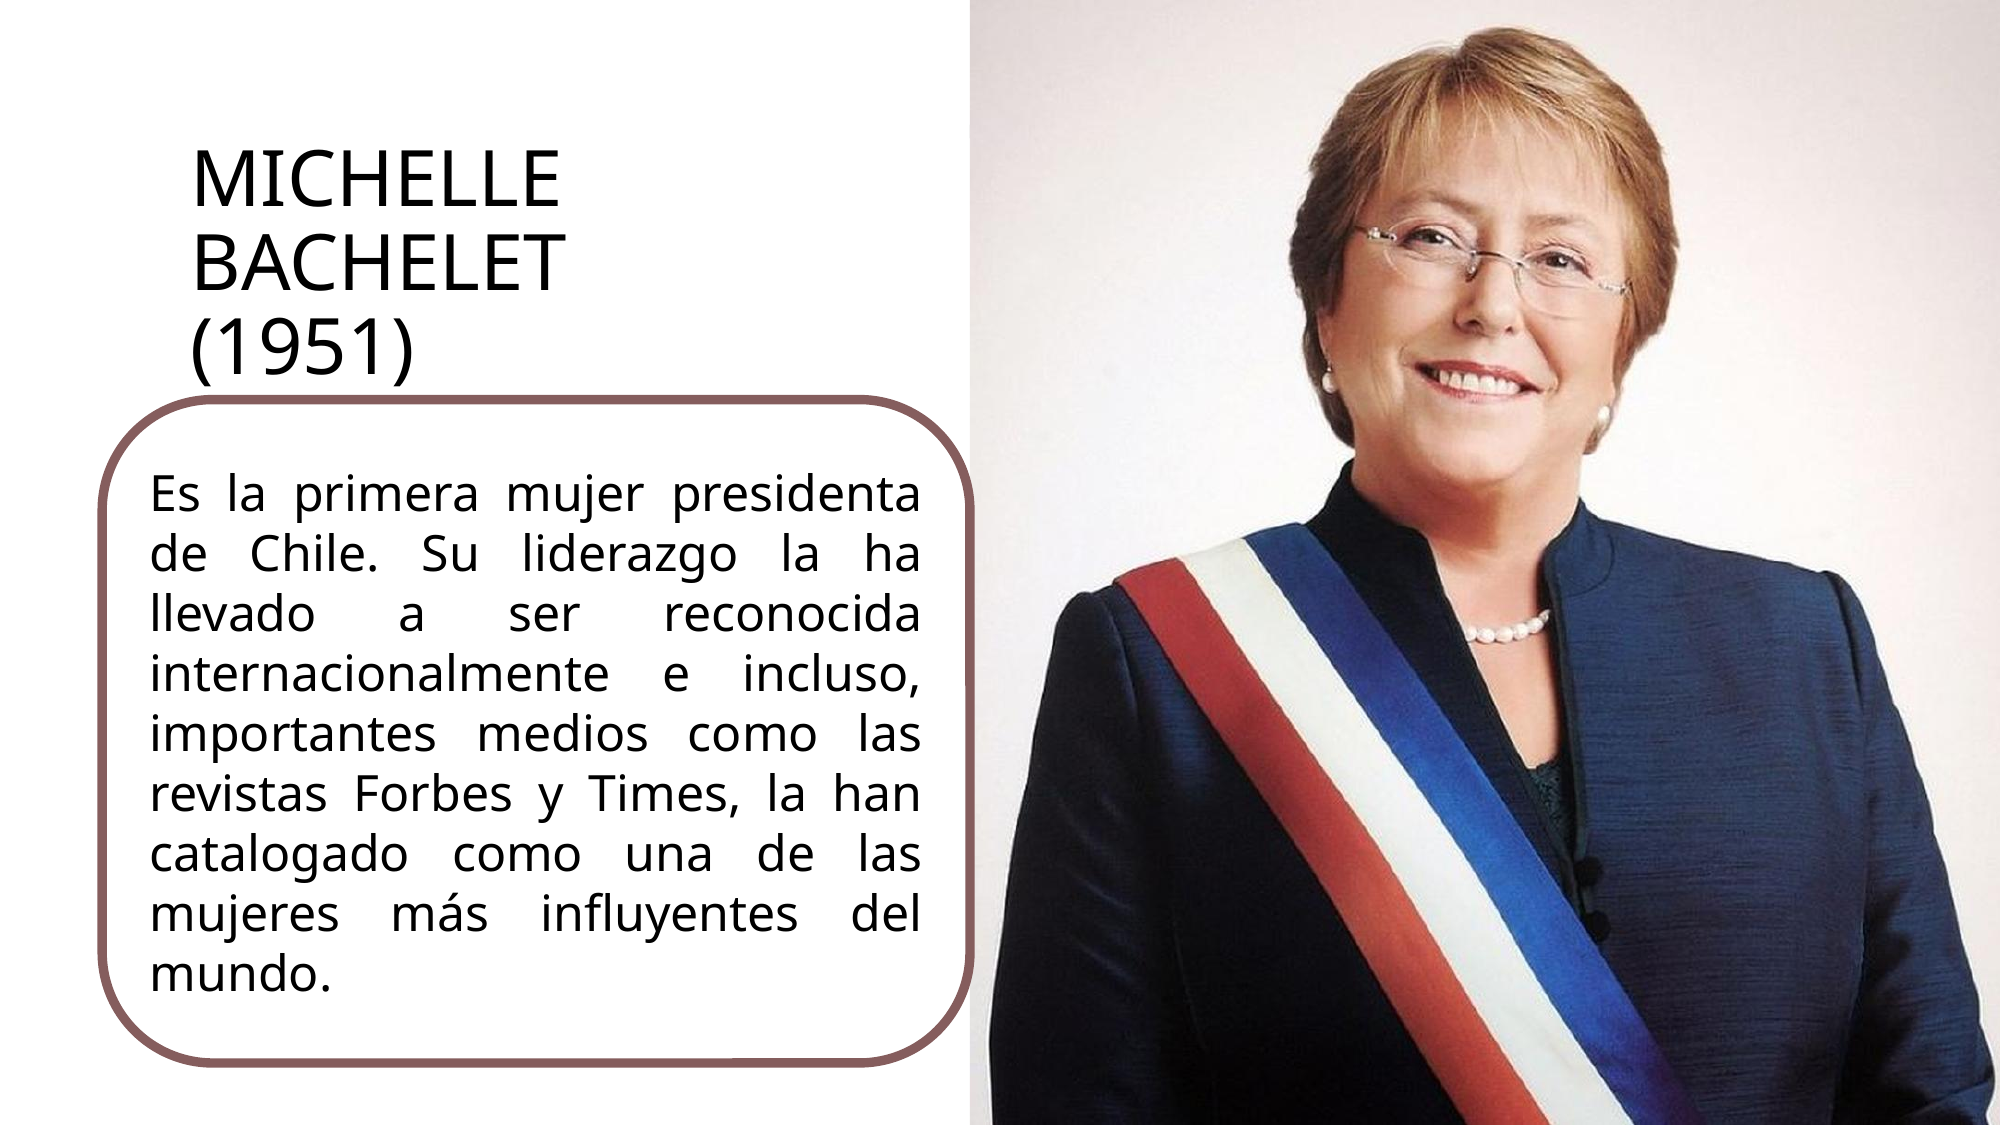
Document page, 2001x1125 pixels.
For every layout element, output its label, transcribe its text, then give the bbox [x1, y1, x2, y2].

text_box Es la primera mujer presidenta de Chile. Su liderazgo la ha llevado a ser reconocida internacionalmente e incluso, importantes medios como las revistas Forbes y Times, la han catalogado como una de las mujeres más influyentes del mundo. [101, 398, 969, 1065]
title Michelle Bachelet (1951) [175, 130, 952, 400]
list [974, 4, 1996, 1123]
